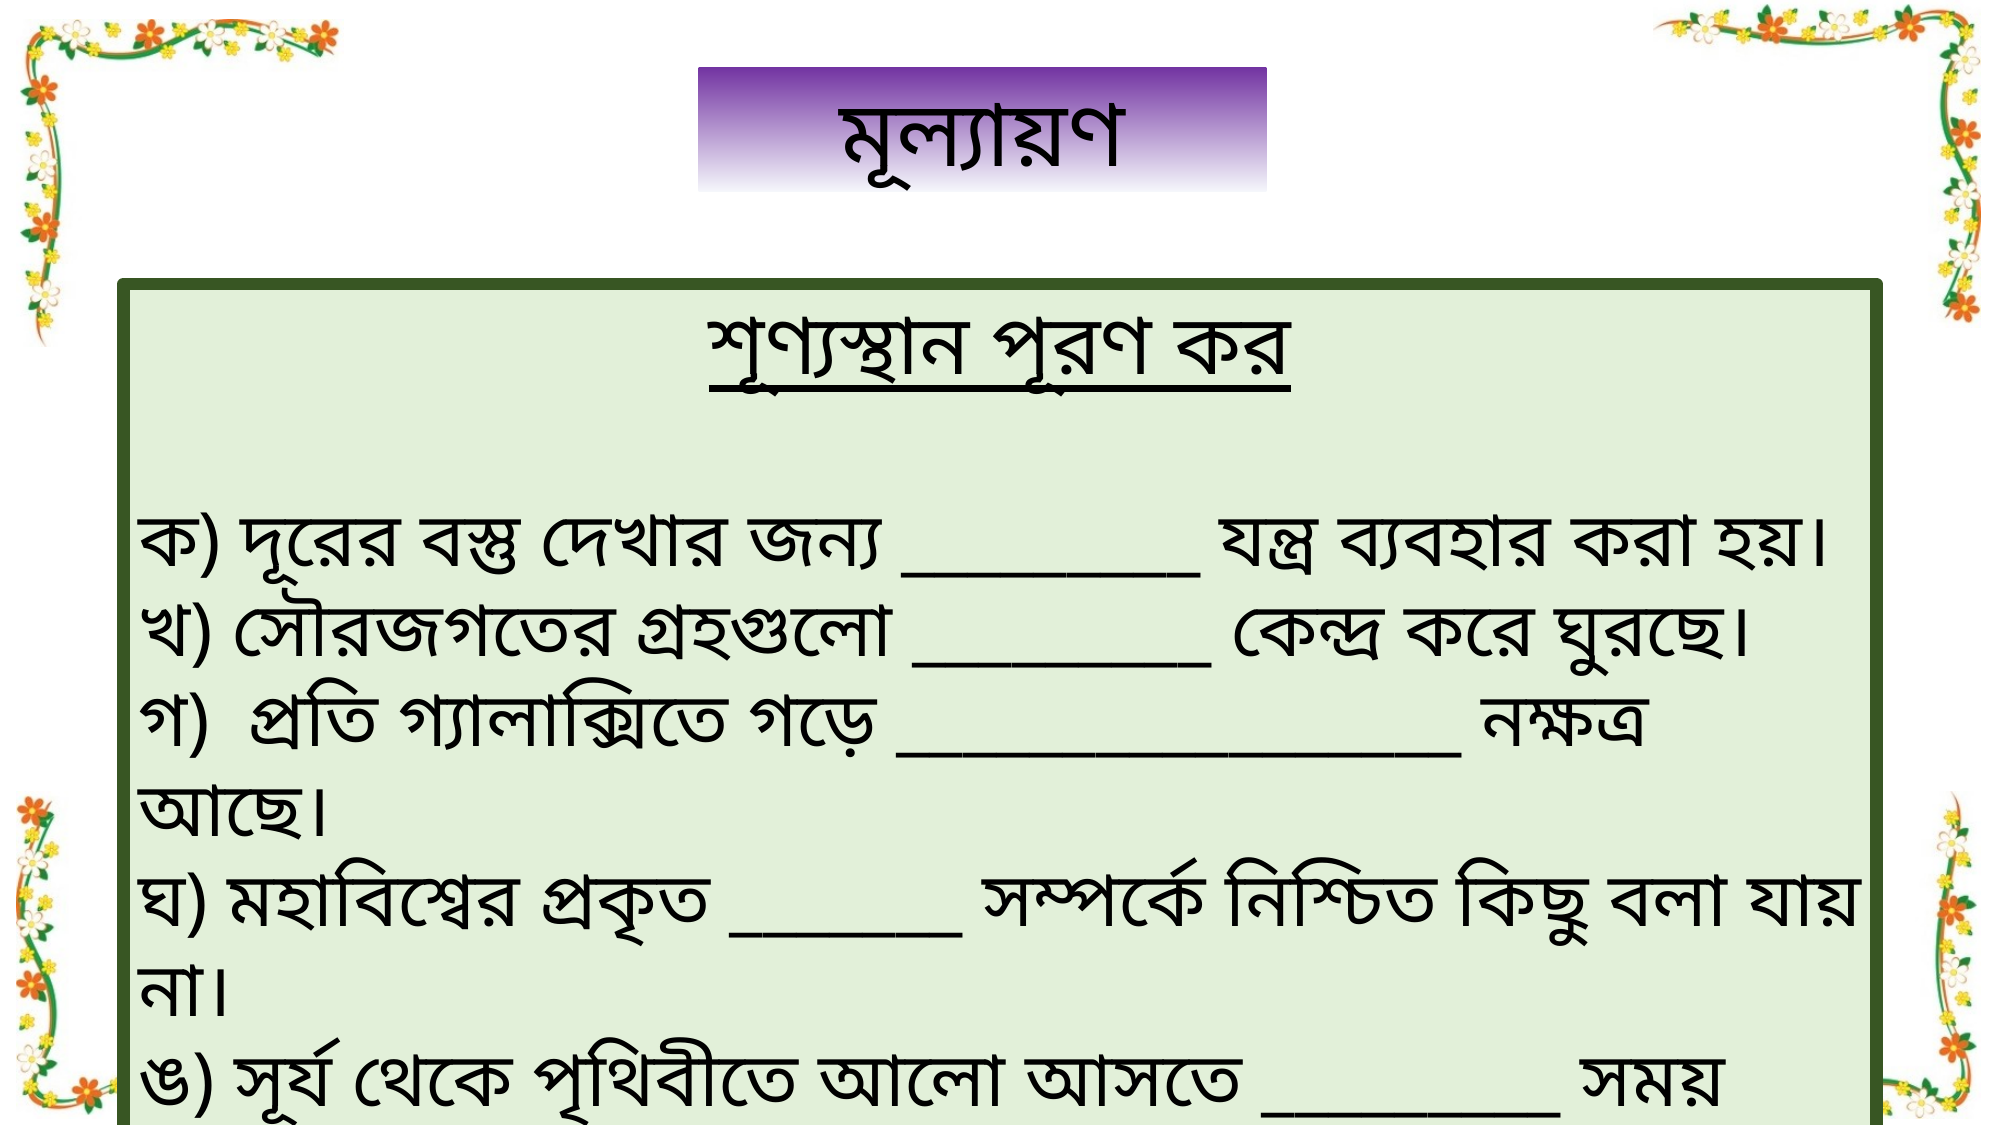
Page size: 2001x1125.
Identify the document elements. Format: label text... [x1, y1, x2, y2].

picture [16, 791, 344, 1119]
picture [16, 19, 344, 347]
text_box শূণ্যস্থান পূরণ কর ক) দূরের বস্তু দেখার জন্য _________ যন্ত্র ব্যবহার করা হয়। খ) সৌরজগতের গ্রহগুলো _________ কেন্দ্র করে ঘুরছে। গ) প্রতি গ্যালাক্সিতে গড়ে _________________ নক্ষত্র আছে। ঘ) মহাবিশ্বের প্রকৃত _______ সম্পর্কে নিশ্চিত কিছু বলা যায় না। ঙ) সূর্য থেকে পৃথিবীতে আলো আসতে _________ সময় লাগে। [123, 283, 1877, 1125]
text_box মূল্যায়ণ [698, 67, 1267, 192]
picture [1653, 0, 1981, 328]
picture [1653, 791, 1981, 1119]
